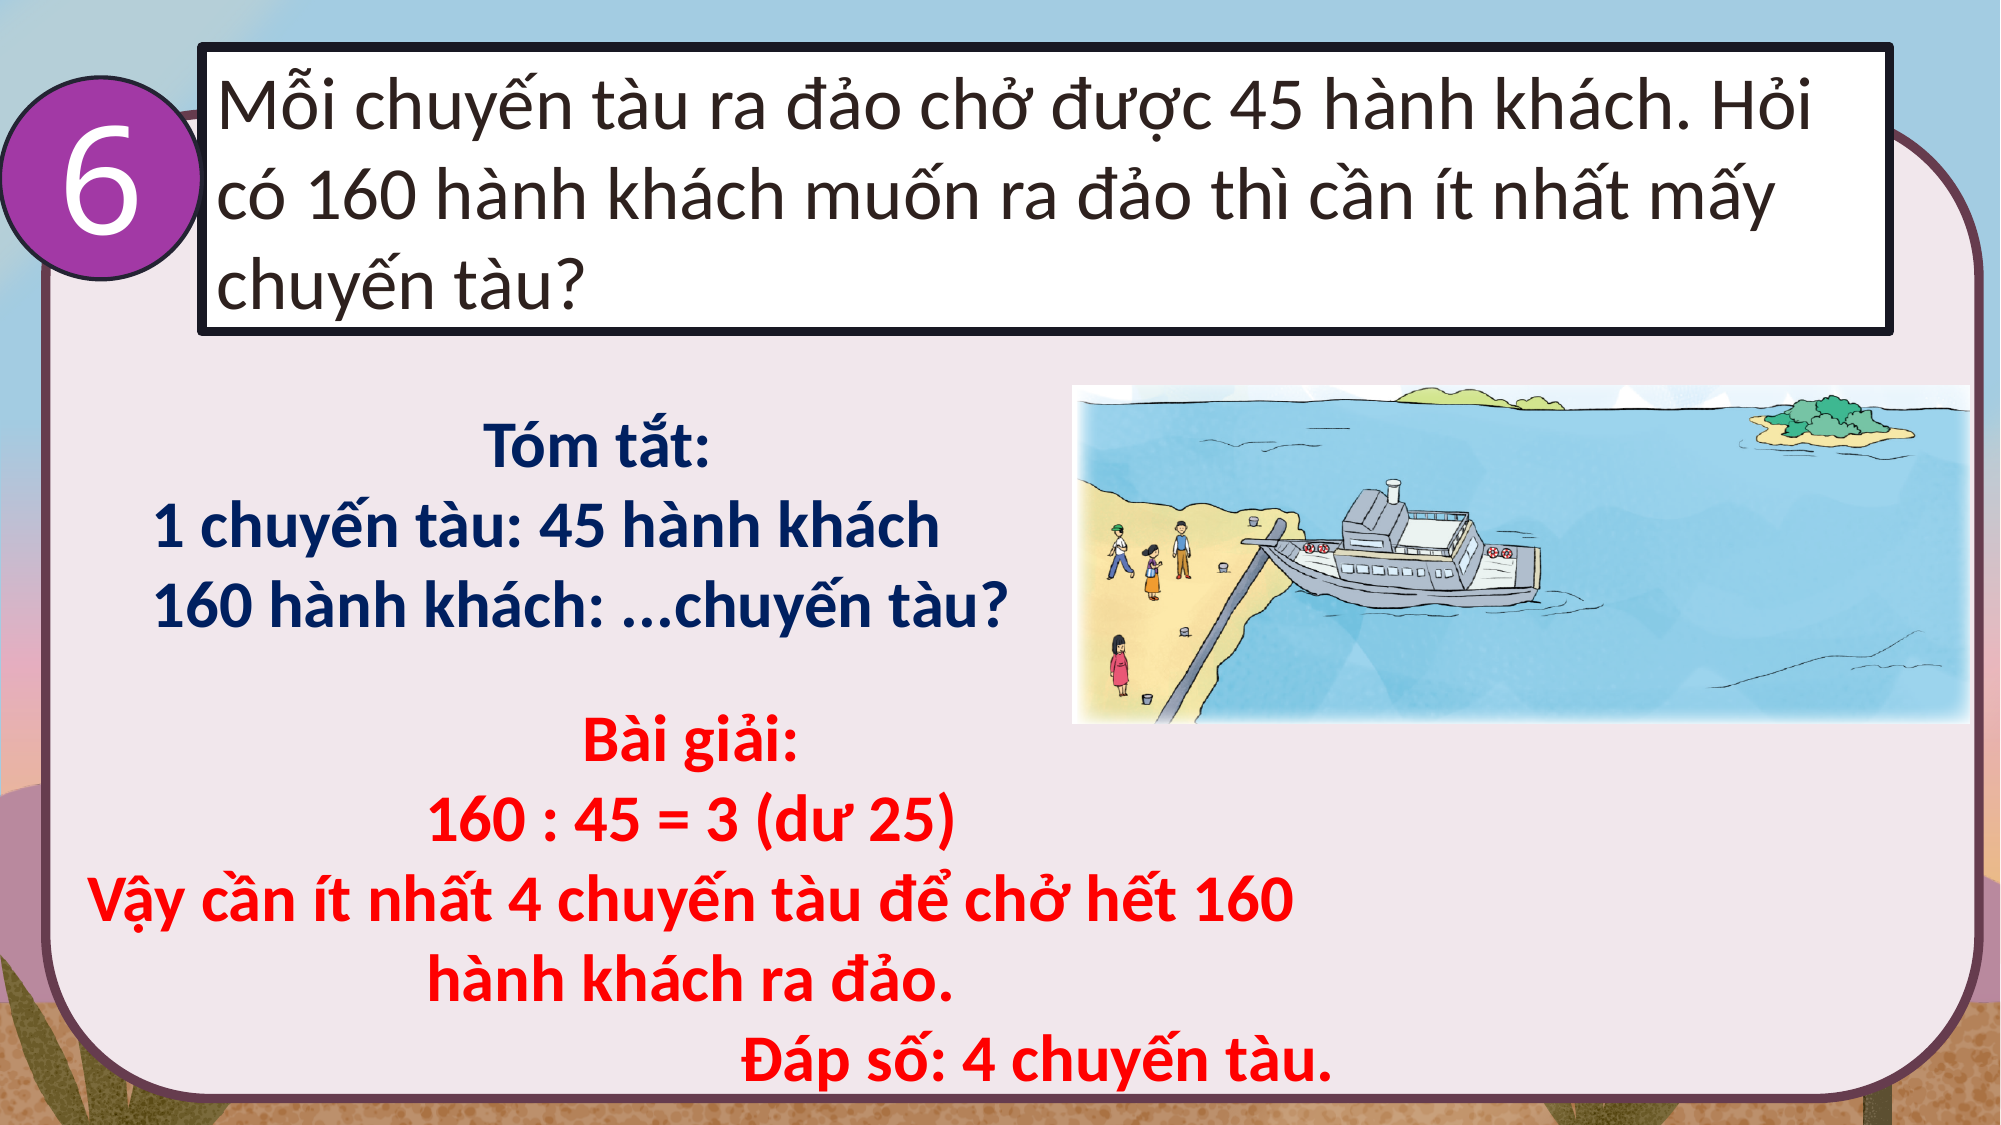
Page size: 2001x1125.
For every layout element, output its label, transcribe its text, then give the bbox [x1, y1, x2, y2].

picture [1072, 385, 1971, 724]
text_box [43, 130, 1982, 1101]
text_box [0, 77, 203, 280]
text_box Tóm tắt: 1 chuyến tàu: 45 hành khách 160 hành khách: ...chuyến tàu? [137, 393, 1059, 649]
picture [0, 351, 2001, 1125]
text_box Mỗi chuyến tàu ra đảo chở được 45 hành khách. Hỏi có 160 hành khách muốn ra đảo thì cần ít nhất mấy chuyến tàu? [200, 45, 1891, 334]
text_box Bài giải: 160 : 45 = 3 (dư 25) Vậy cần ít nhất 4 chuyến tàu để chở hết 160 hành khách ra đảo. Đáp số: 4 chuyến tàu. [32, 687, 1350, 1102]
